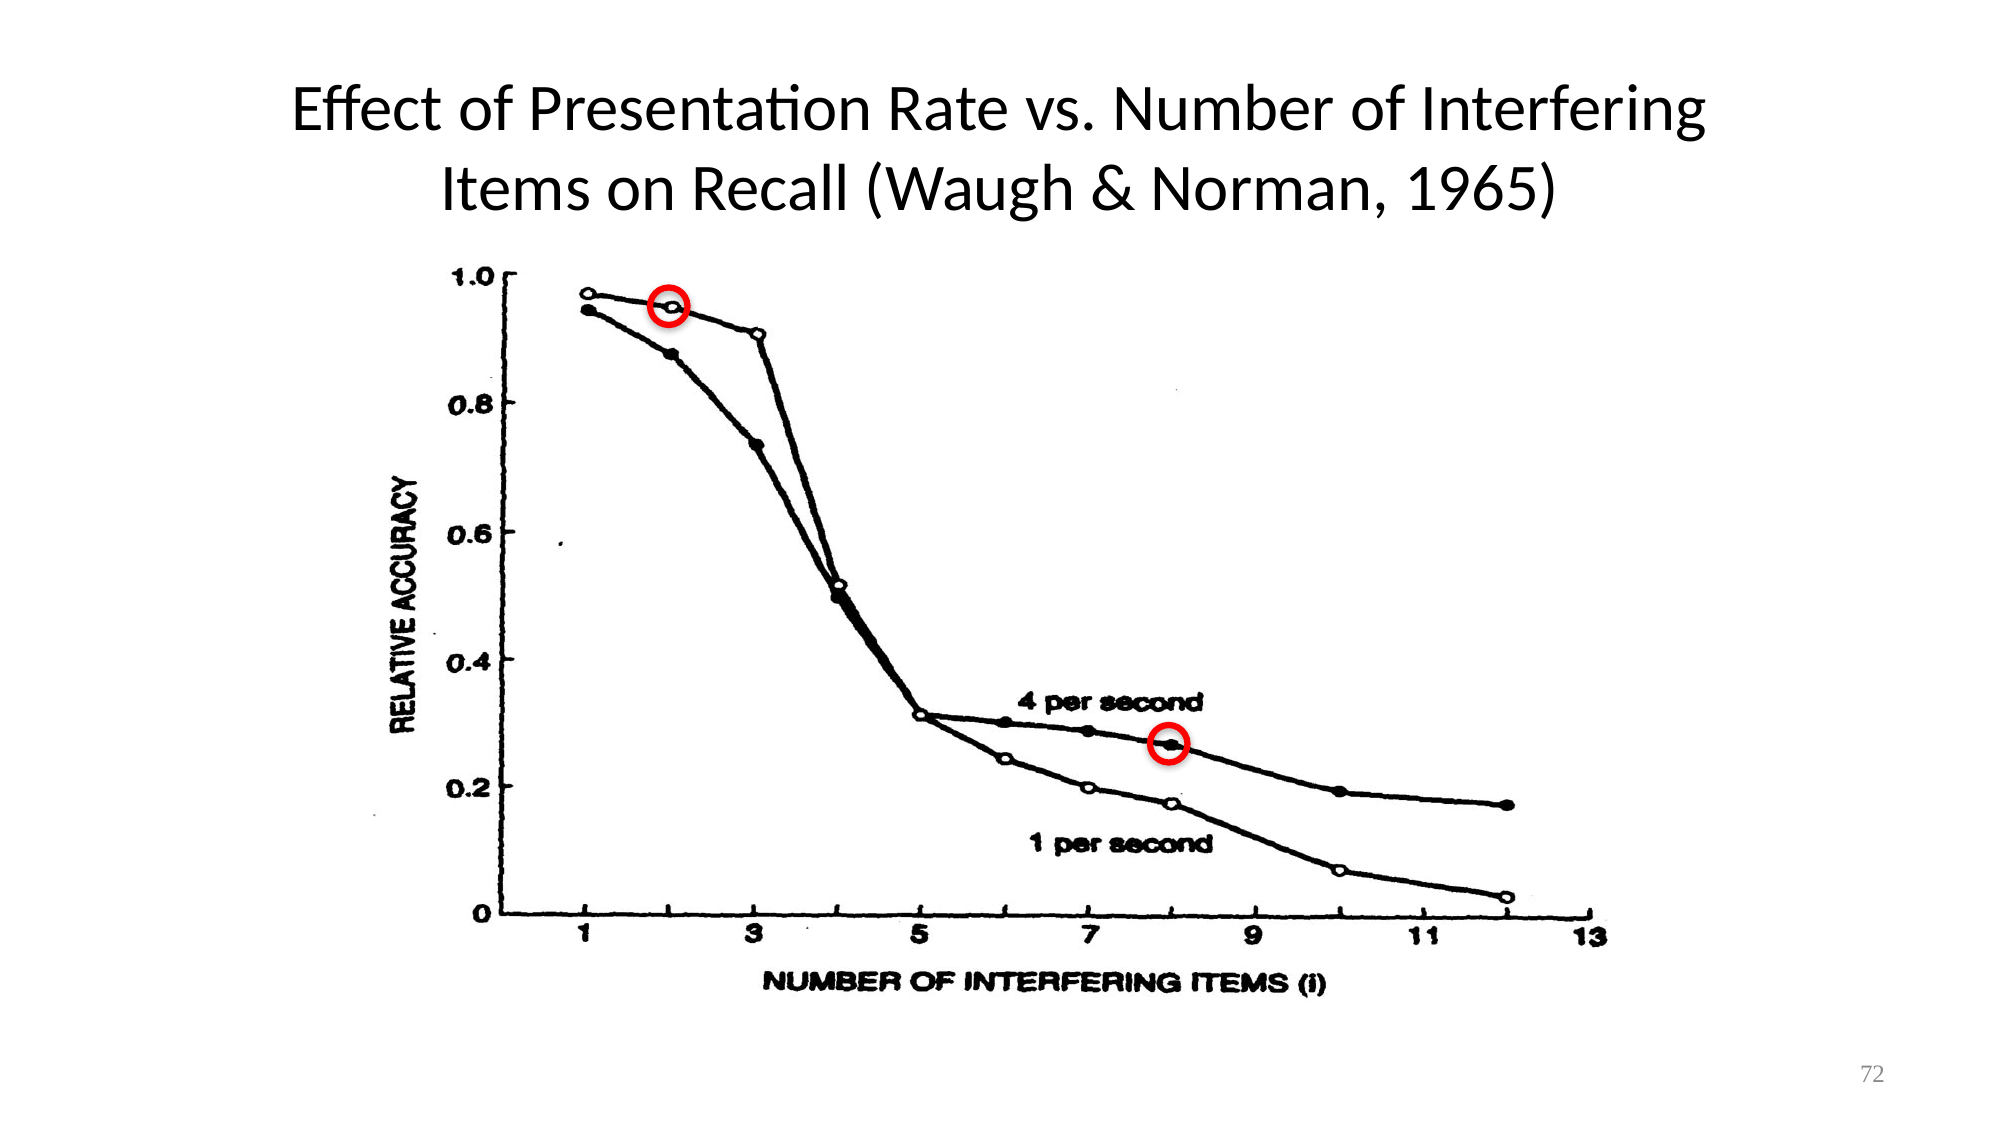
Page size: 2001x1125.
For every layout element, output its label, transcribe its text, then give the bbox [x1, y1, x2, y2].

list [99, 262, 1901, 1006]
title Effect of Presentation Rate vs. Number of Interfering Items on Recall (Waugh & Norman, 1965) [237, 50, 1763, 238]
slide_number 72 [1433, 1042, 1900, 1103]
